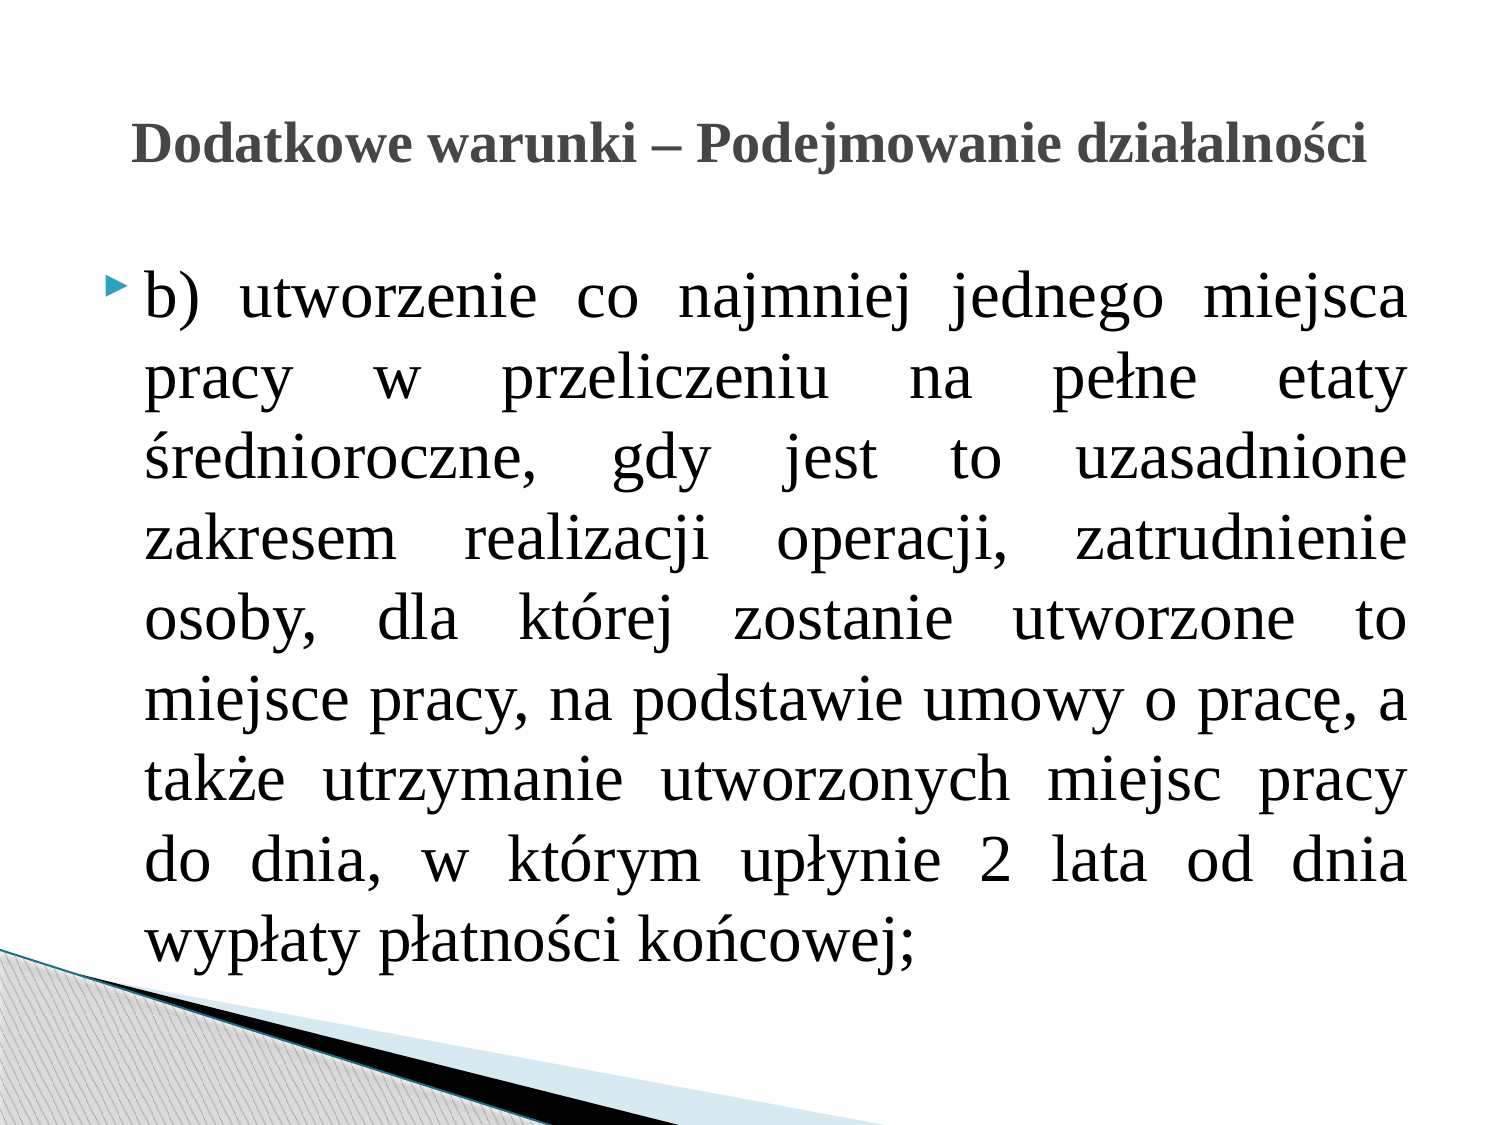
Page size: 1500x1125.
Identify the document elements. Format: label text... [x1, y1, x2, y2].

list b) utworzenie co najmniej jednego miejsca pracy w przeliczeniu na pełne etaty średnioroczne, gdy jest to uzasadnione zakresem realizacji operacji, zatrudnienie osoby, dla której zostanie utworzone to miejsce pracy, na podstawie umowy o pracę, a także utrzymanie utworzonych miejsc pracy do dnia, w którym upłynie 2 lata od dnia wypłaty płatności końcowej; [75, 243, 1425, 986]
title Dodatkowe warunki – Podejmowanie działalności [75, 45, 1425, 233]
